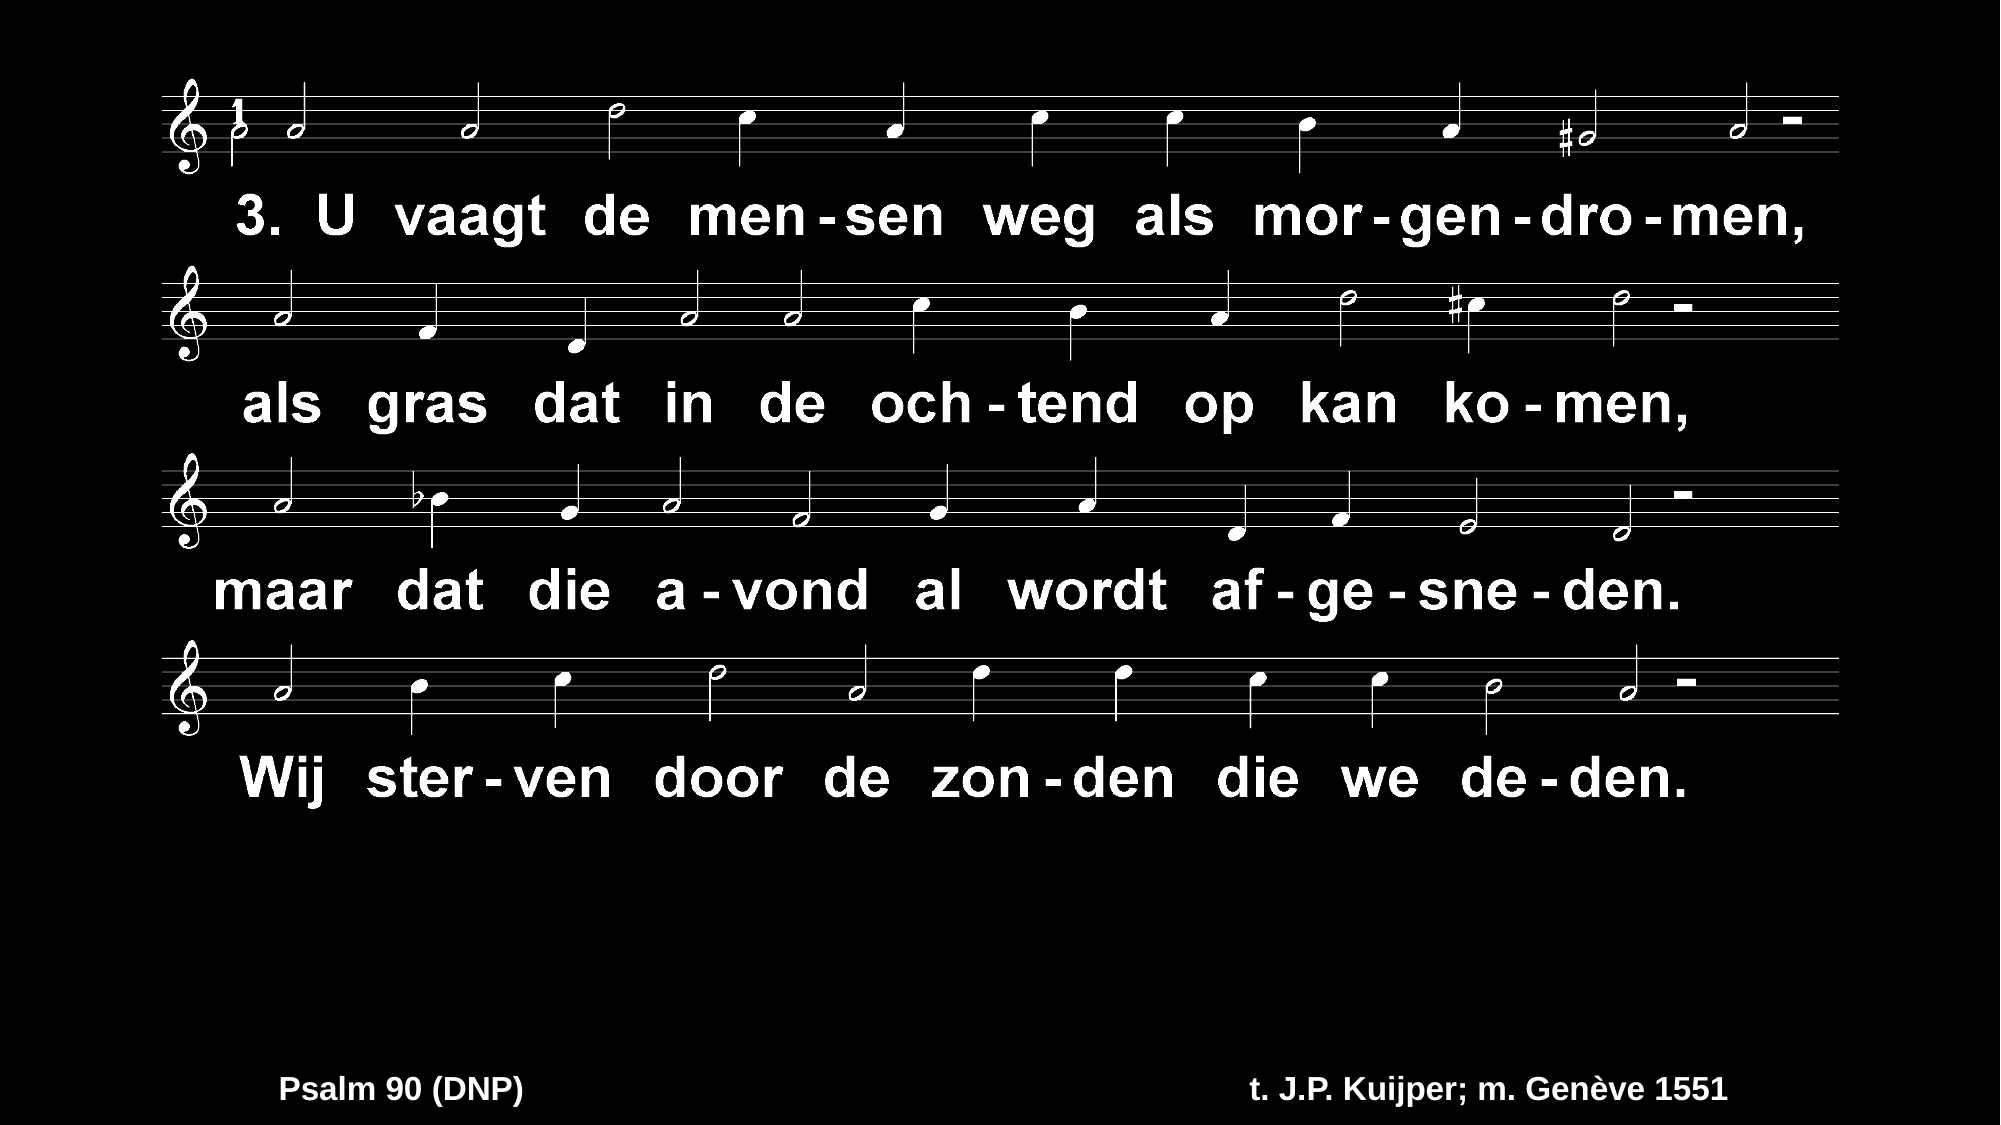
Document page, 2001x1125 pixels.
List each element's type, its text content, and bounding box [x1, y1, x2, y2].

text_box Psalm 90 (DNP) t. J.P. Kuijper; m. Genève 1551 [263, 1059, 1745, 1115]
picture [145, 62, 1855, 825]
